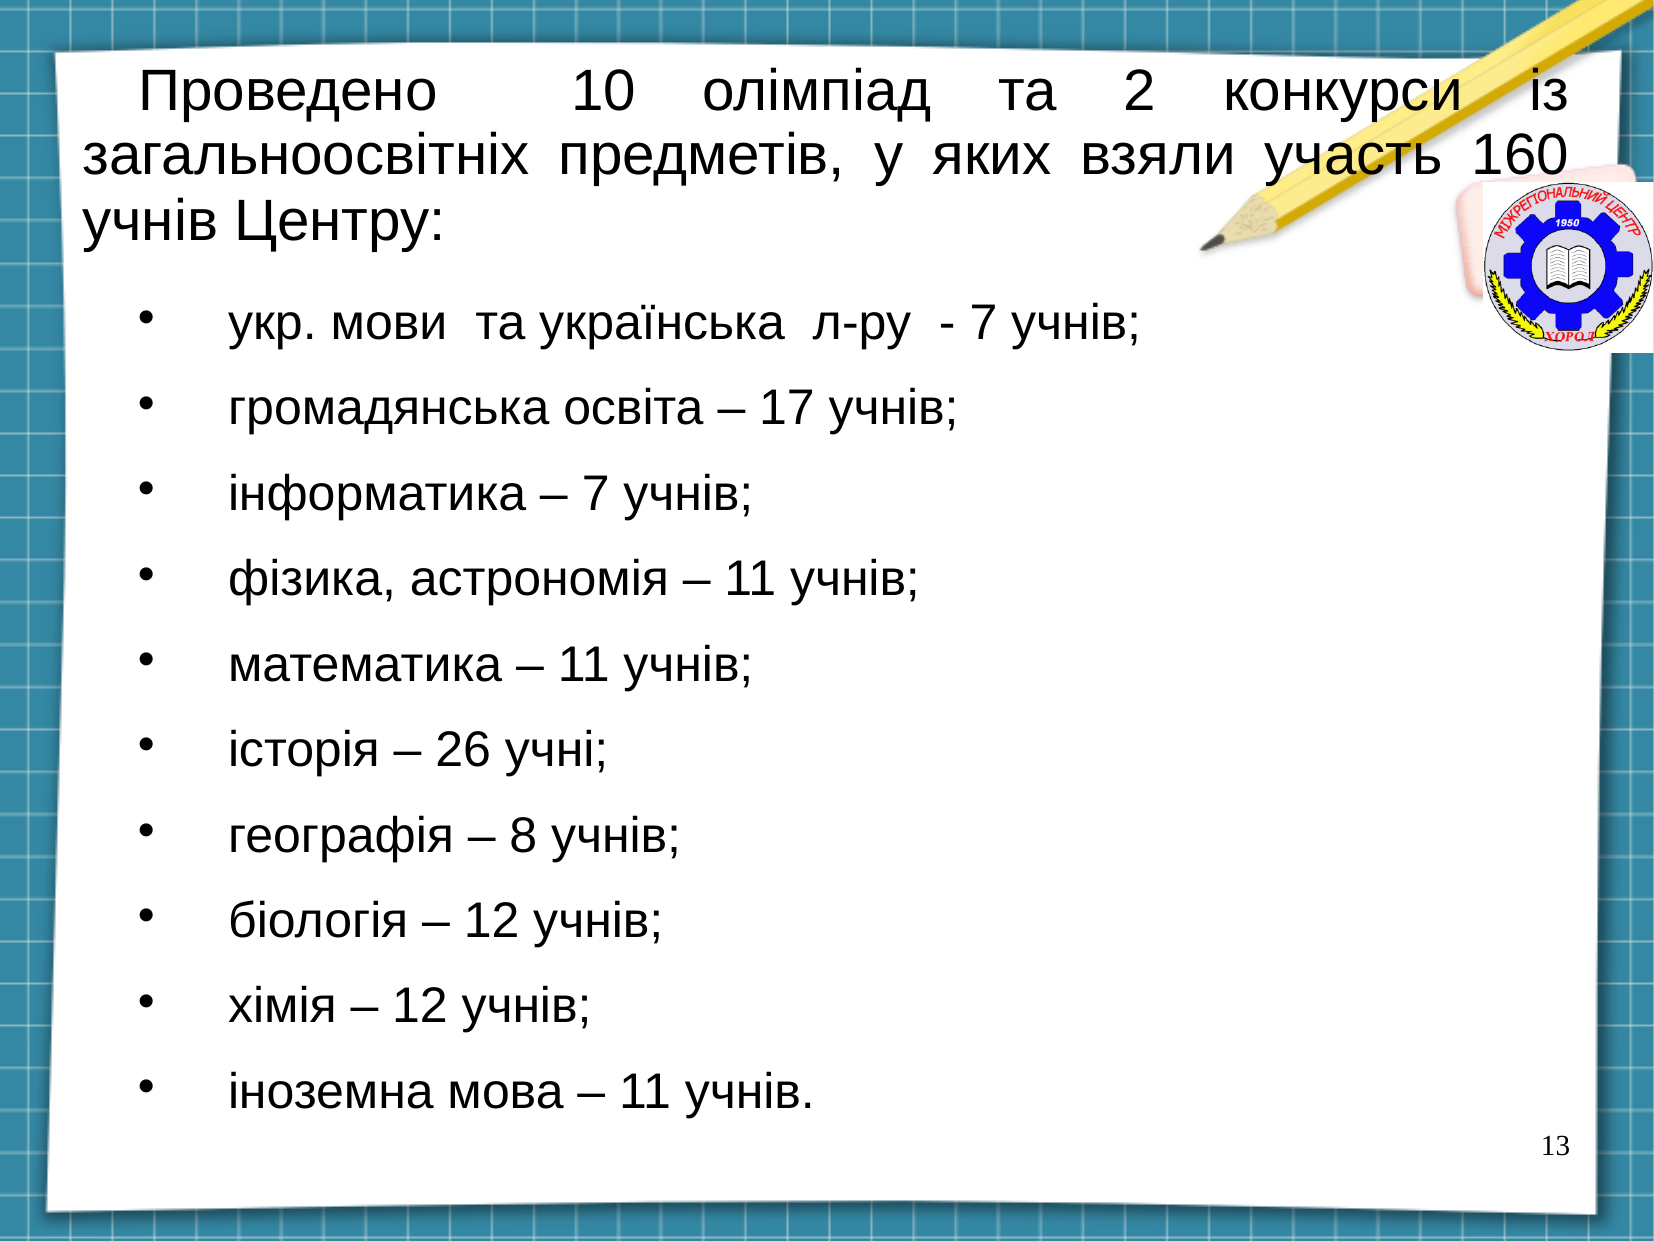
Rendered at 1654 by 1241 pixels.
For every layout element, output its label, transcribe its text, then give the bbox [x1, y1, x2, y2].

title Проведено 10 олімпіад та 2 конкурси із загальноосвітніх предметів, у яких взяли участь 160 учнів Центру: [82, 17, 1571, 289]
list укр. мови та українська л-ру - 7 учнів; громадянська освіта – 17 учнів; інформатика – 7 учнів; фізика, астрономія – 11 учнів; математика – 11 учнів; історія – 26 учні; географія – 8 учнів; біологія – 12 учнів; хімія – 12 учнів; іноземна мова – 11 учнів. [82, 289, 1571, 1010]
slide_number 13 [1185, 1129, 1571, 1215]
picture [0, 0, 1654, 1241]
